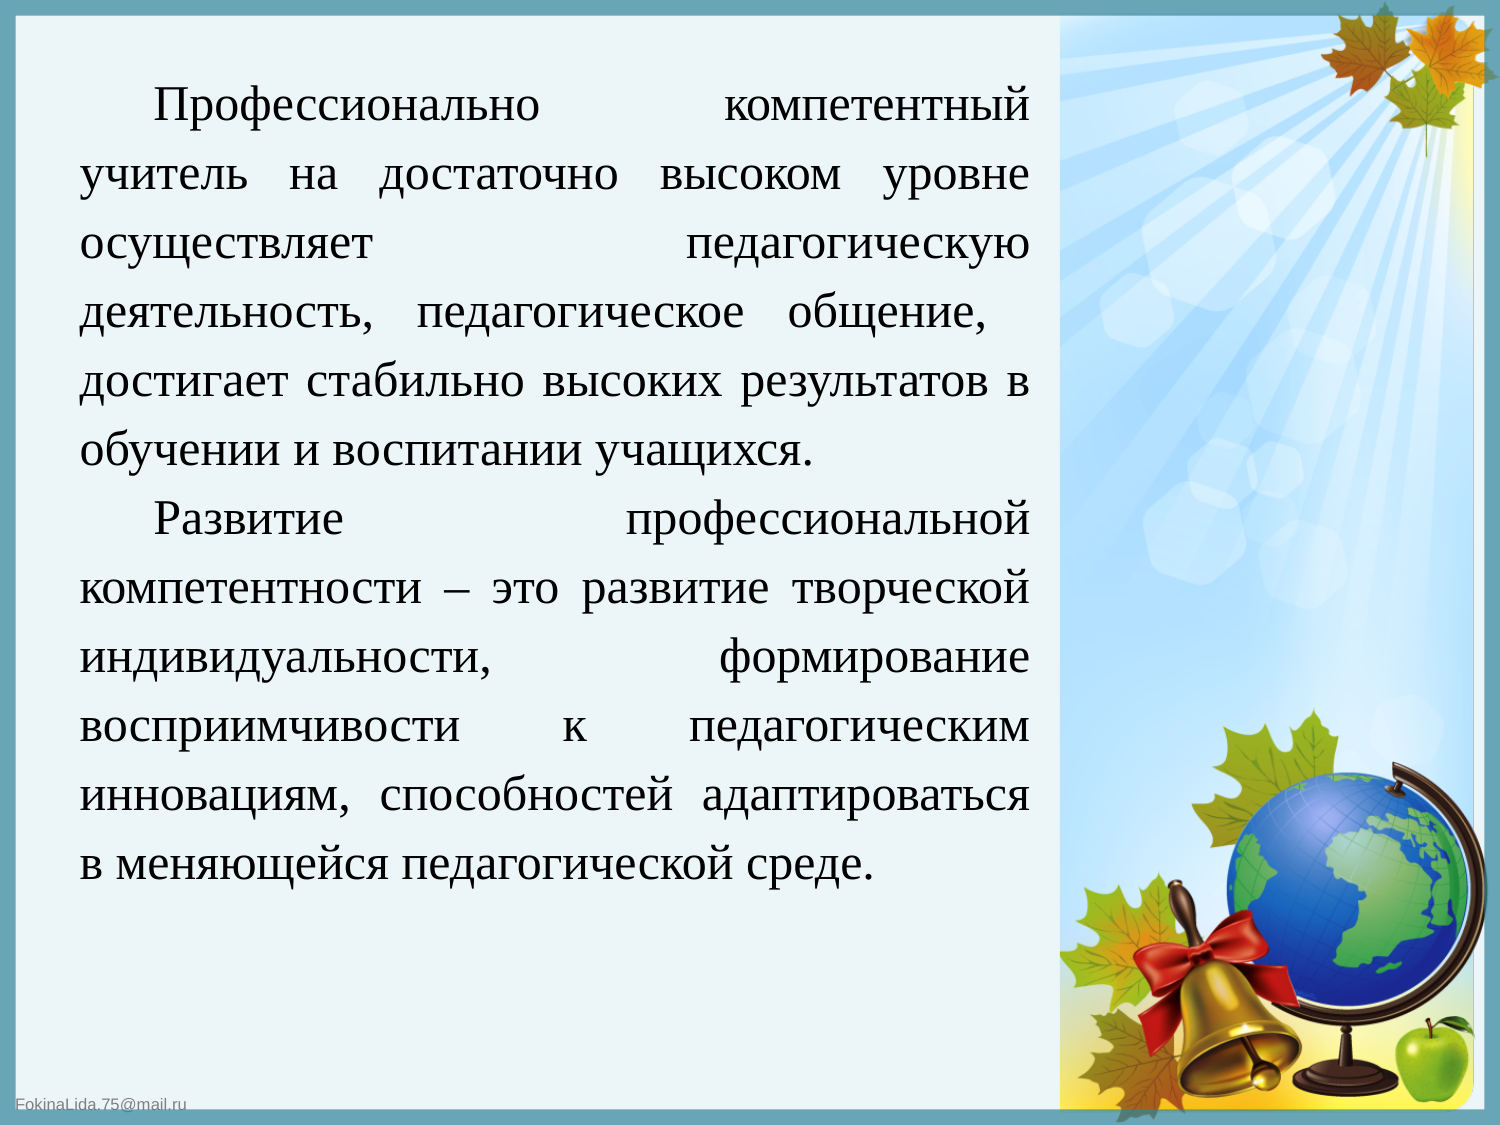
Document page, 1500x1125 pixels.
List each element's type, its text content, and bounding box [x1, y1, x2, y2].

picture [1059, 16, 1484, 1109]
text_box Профессионально компетентный учитель на достаточно высоком уровне осуществляет педагогическую деятельность, педагогическое общение, достигает стабильно высоких результатов в обучении и воспитании учащихся. Развитие профессиональной компетентности – это развитие творческой индивидуальности, формирование восприимчивости к педагогическим инновациям, способностей адаптироваться в меняющейся педагогической среде. [64, 54, 1046, 897]
